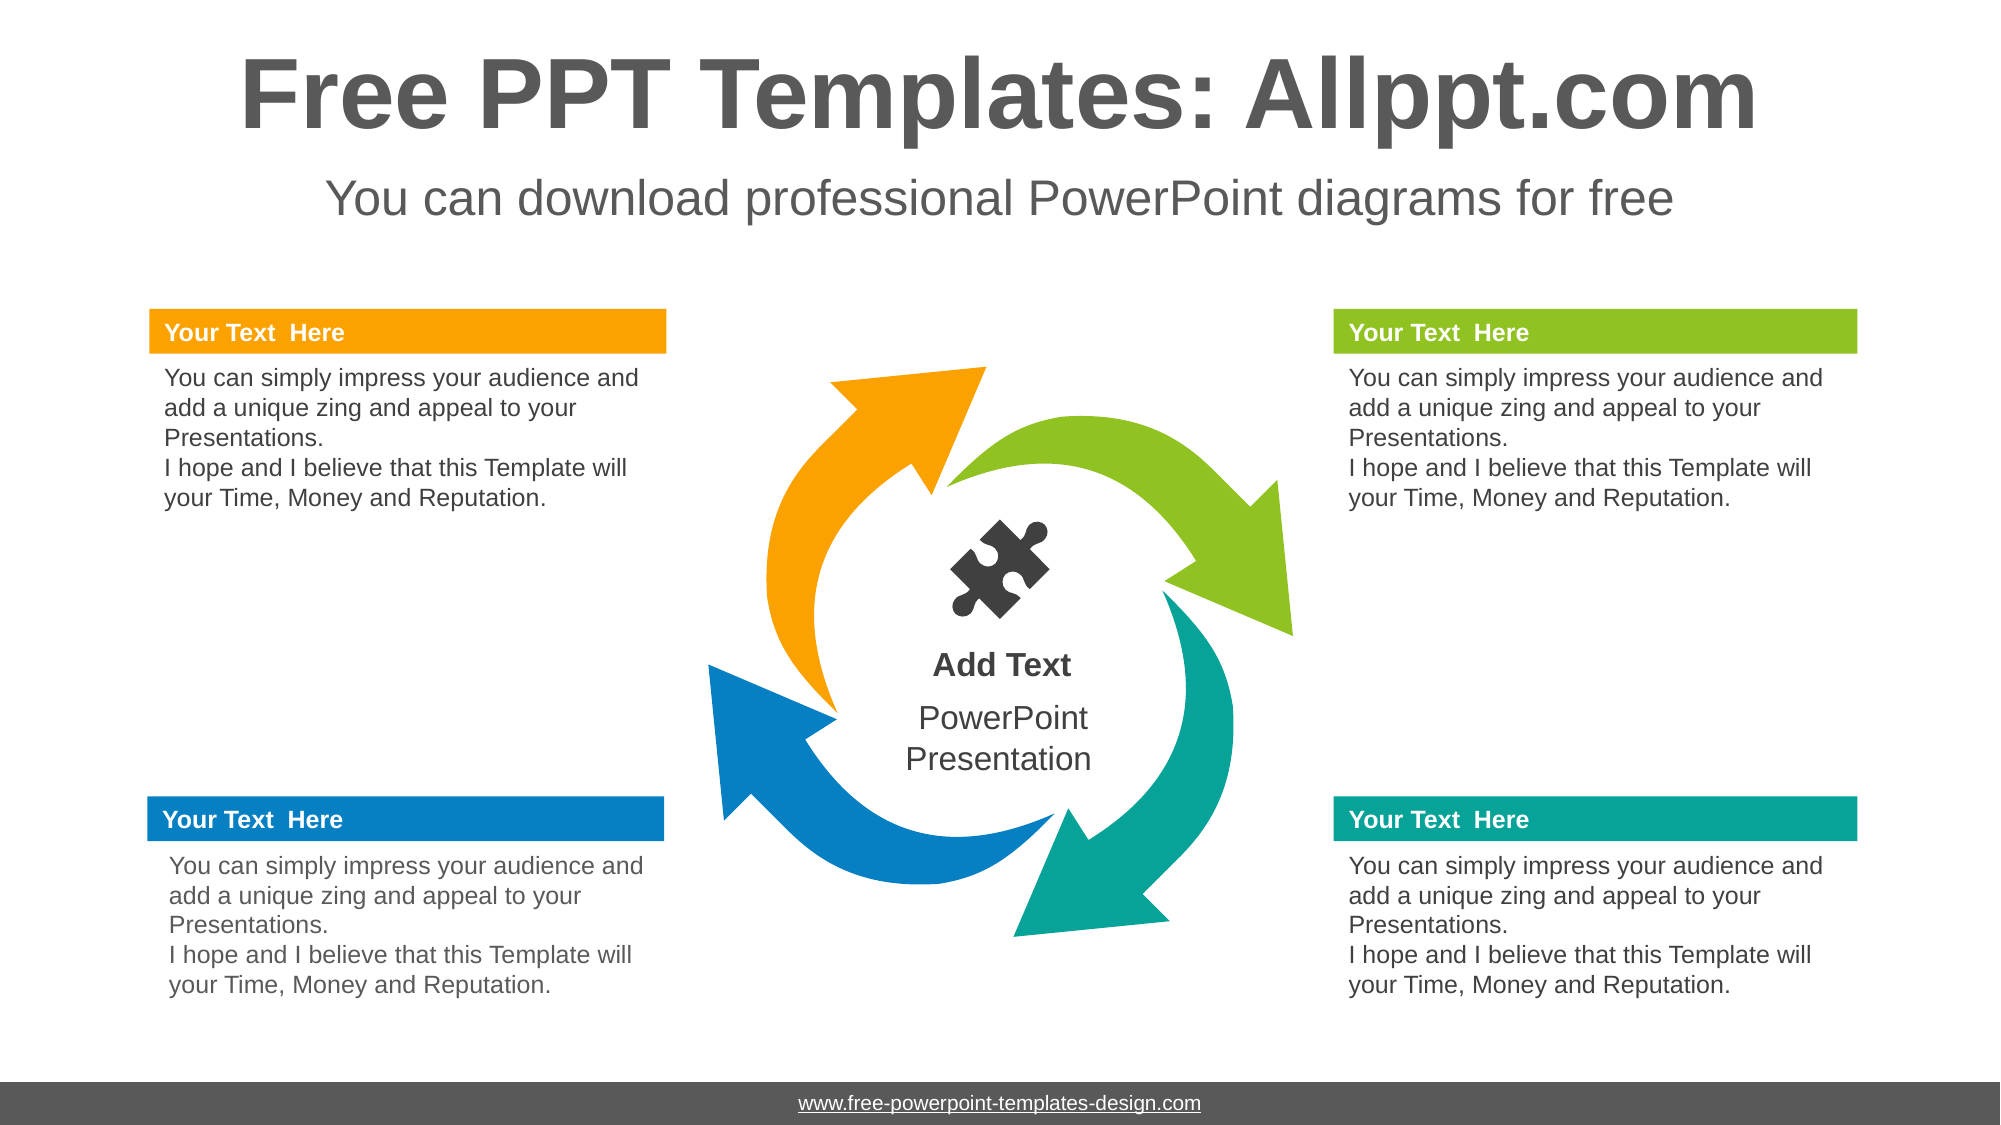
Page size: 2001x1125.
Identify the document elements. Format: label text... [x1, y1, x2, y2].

text_box www.free-powerpoint-templates-design.com [0, 1082, 2000, 1123]
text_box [149, 308, 667, 521]
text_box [1333, 796, 1858, 1009]
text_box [701, 351, 1299, 950]
list You can download professional PowerPoint diagrams for free [0, 164, 2000, 234]
title Free PPT Templates: Allppt.com [0, 32, 2000, 161]
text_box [880, 635, 1125, 786]
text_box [1333, 308, 1858, 521]
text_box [147, 796, 672, 1009]
